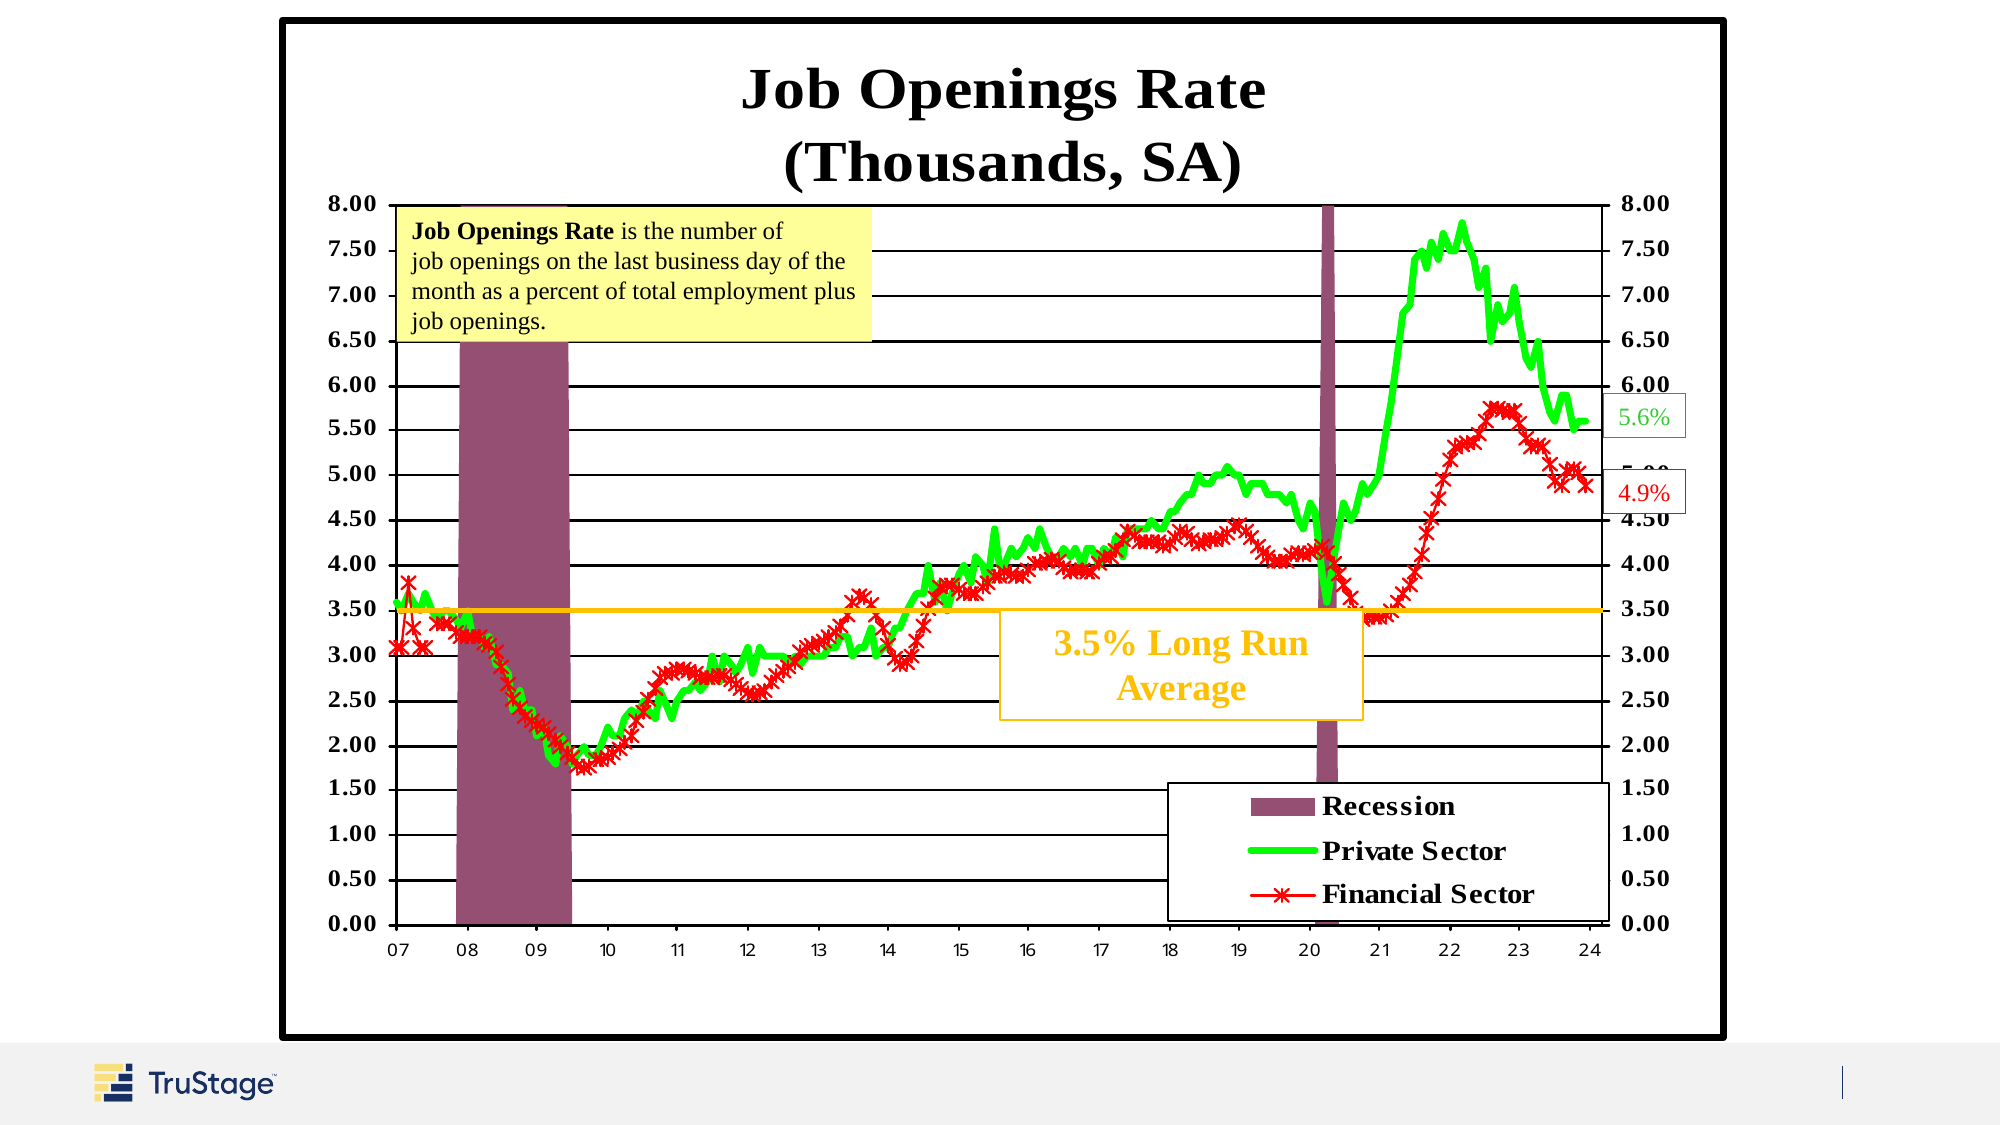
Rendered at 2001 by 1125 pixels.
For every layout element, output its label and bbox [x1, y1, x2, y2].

text_box [270, 9, 1738, 1049]
picture [72, 1041, 299, 1124]
